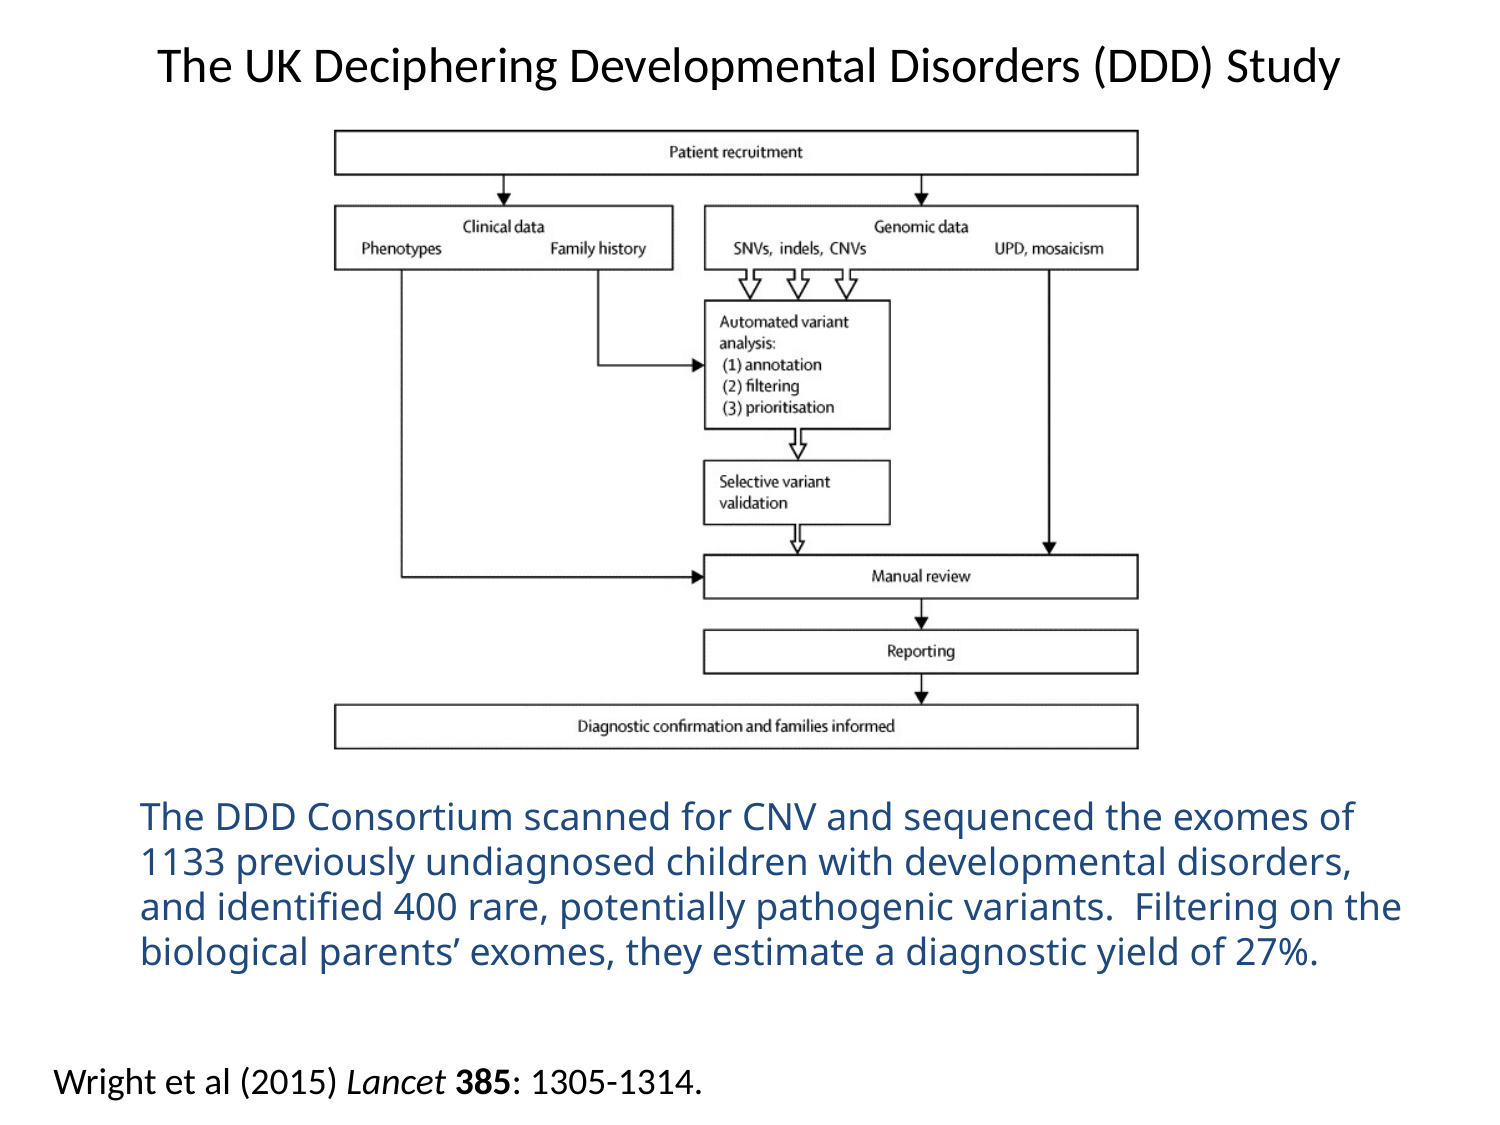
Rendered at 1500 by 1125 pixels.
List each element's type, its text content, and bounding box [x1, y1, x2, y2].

text_box The DDD Consortium scanned for CNV and sequenced the exomes of 1133 previously undiagnosed children with developmental disorders, and identified 400 rare, potentially pathogenic variants. Filtering on the biological parents’ exomes, they estimate a diagnostic yield of 27%. [125, 785, 1425, 980]
picture [324, 124, 1152, 763]
text_box The UK Deciphering Developmental Disorders (DDD) Study [24, 24, 1475, 150]
text_box Wright et al (2015) Lancet 385: 1305-1314. [38, 1049, 719, 1110]
